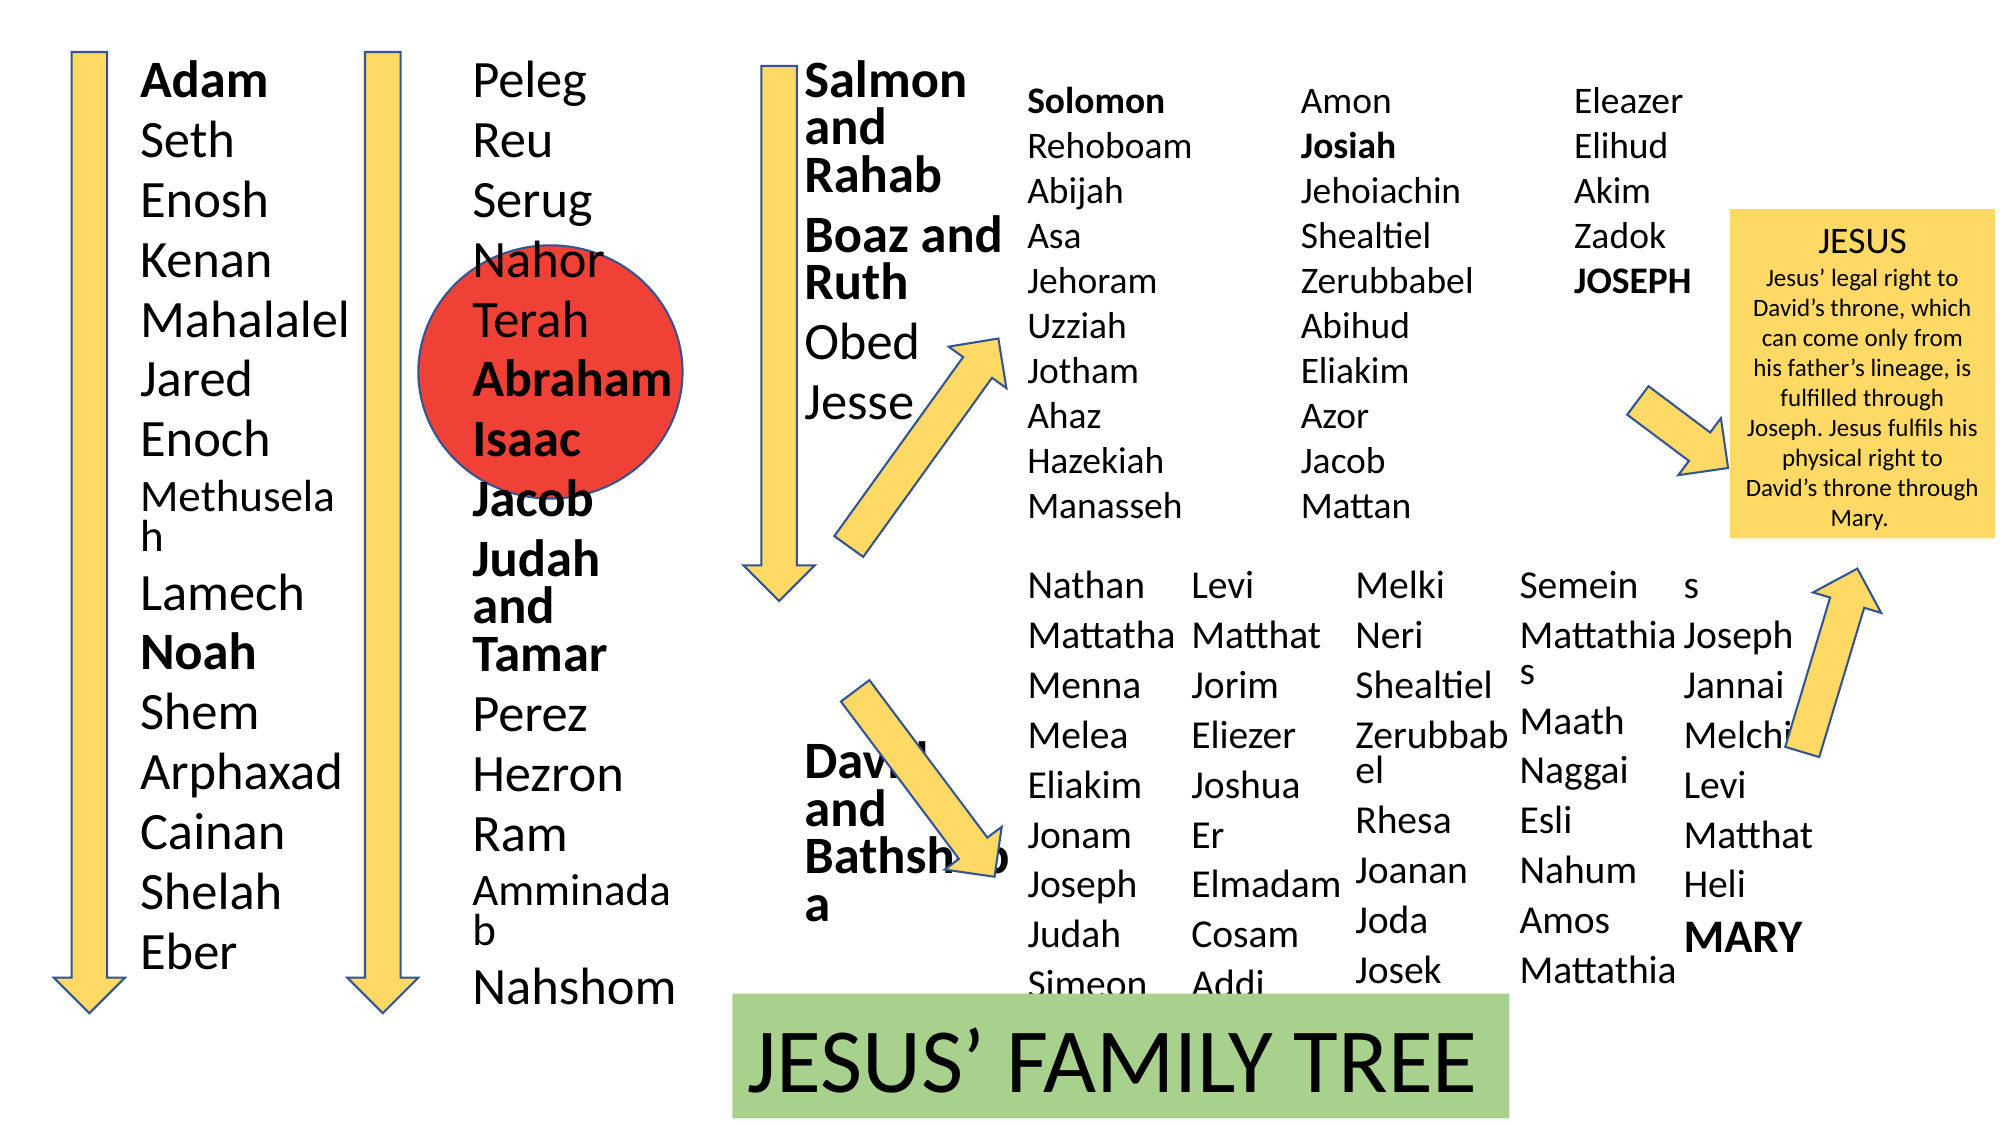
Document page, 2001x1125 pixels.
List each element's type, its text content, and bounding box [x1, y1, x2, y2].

text_box [1783, 567, 1884, 759]
text_box Solomon Rehoboam Abijah Asa Jehoram Uzziah Jotham Ahaz Hazekiah Manasseh Amon Josiah Jehoiachin Shealtiel Zerubbabel Abihud Eliakim Azor Jacob Mattan Eleazer Elihud Akim Zadok JOSEPH [1012, 68, 1863, 537]
text_box [51, 50, 128, 1015]
text_box [839, 678, 1004, 878]
text_box JESUS’ FAMILY TREE [732, 993, 1510, 1119]
list Adam Seth Enosh Kenan Mahalalel Jared Enoch Methuselah Lamech Noah Shem Arphaxad Cainan Shelah Eber Peleg Reu Serug Nahor Terah Abraham Isaac Jacob Judah and Tamar Perez Hezron Ram Amminadab Nahshom Salmon and Rahab Boaz and Ruth Obed Jesse David and Bathsheba [125, 52, 1034, 1031]
text_box [344, 50, 421, 1015]
list Nathan Mattatha Menna Melea Eliakim Jonam Joseph Judah Simeon Levi Matthat Jorim Eliezer Joshua Er Elmadam Cosam Addi Melki Neri Shealtiel Zerubbabel Rhesa Joanan Joda Josek Semein Mattathias Maath Naggai Esli Nahum Amos Mattathias Joseph Jannai Melchi Levi Matthat Heli MARY [1012, 562, 1863, 1014]
text_box [832, 337, 1008, 559]
text_box JESUS Jesus’ legal right to David’s throne, which can come only from his father’s lineage, is fulfilled through Joseph. Jesus fulfils his physical right to David’s throne through Mary. [1730, 209, 1995, 539]
text_box [1625, 384, 1730, 477]
text_box [741, 64, 818, 603]
